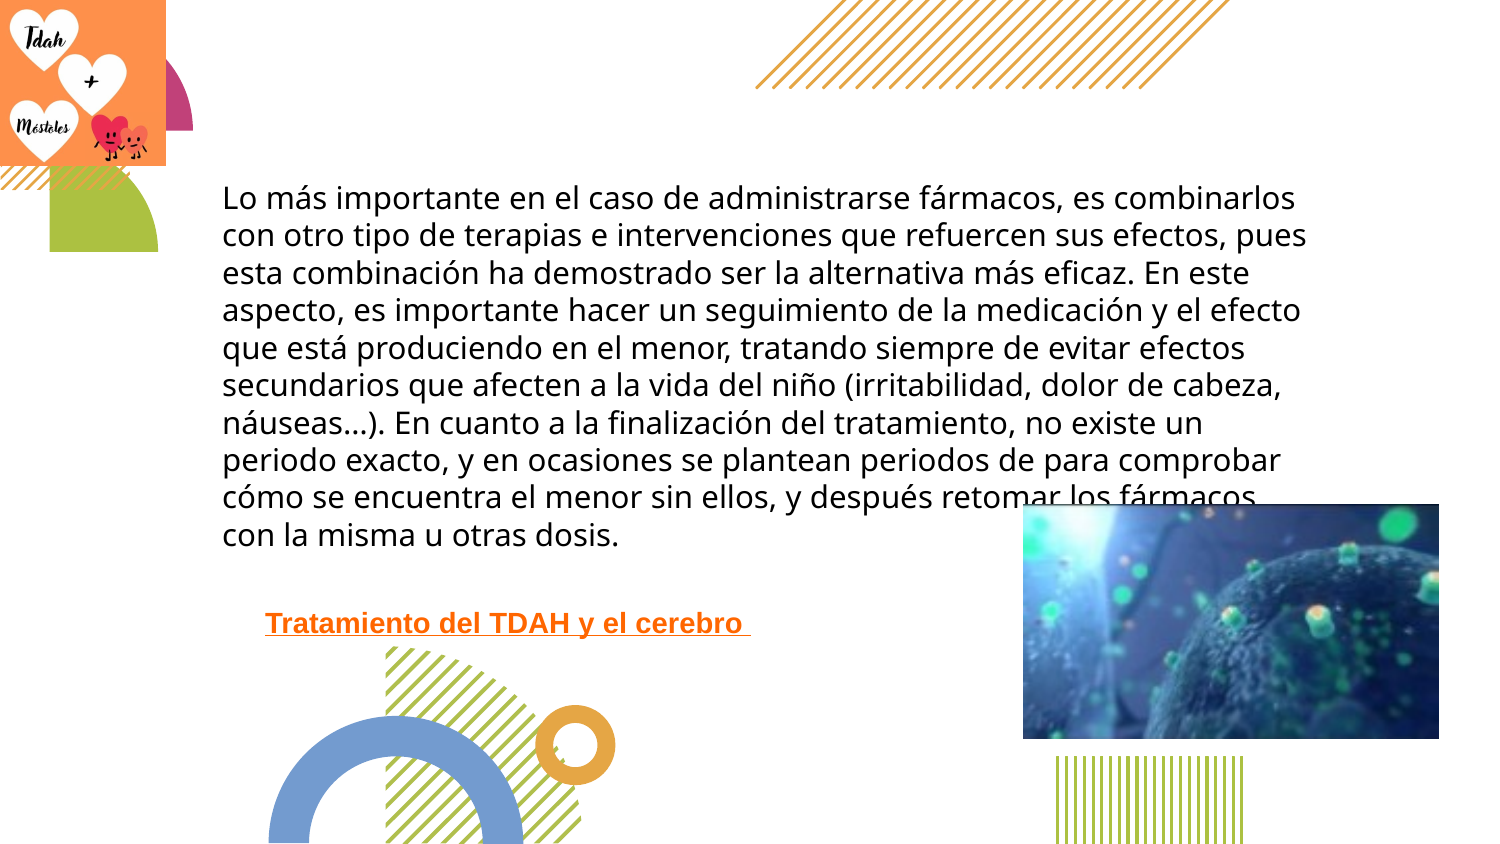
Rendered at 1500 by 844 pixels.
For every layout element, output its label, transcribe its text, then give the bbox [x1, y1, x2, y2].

text_box Tratamiento del TDAH y el cerebro [250, 596, 1001, 647]
picture [0, 0, 167, 167]
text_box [1022, 503, 1440, 740]
text_box Lo más importante en el caso de administrarse fármacos, es combinarlos con otro tipo de terapias e intervenciones que refuercen sus efectos, pues esta combinación ha demostrado ser la alternativa más eficaz. En este aspecto, es importante hacer un seguimiento de la medicación y el efecto que está produciendo en el menor, tratando siempre de evitar efectos secundarios que afecten a la vida del niño (irritabilidad, dolor de cabeza, náuseas…). En cuanto a la finalización del tratamiento, no existe un periodo exacto, y en ocasiones se plantean periodos de para comprobar cómo se encuentra el menor sin ellos, y después retomar los fármacos con la misma u otras dosis. [207, 170, 1326, 561]
